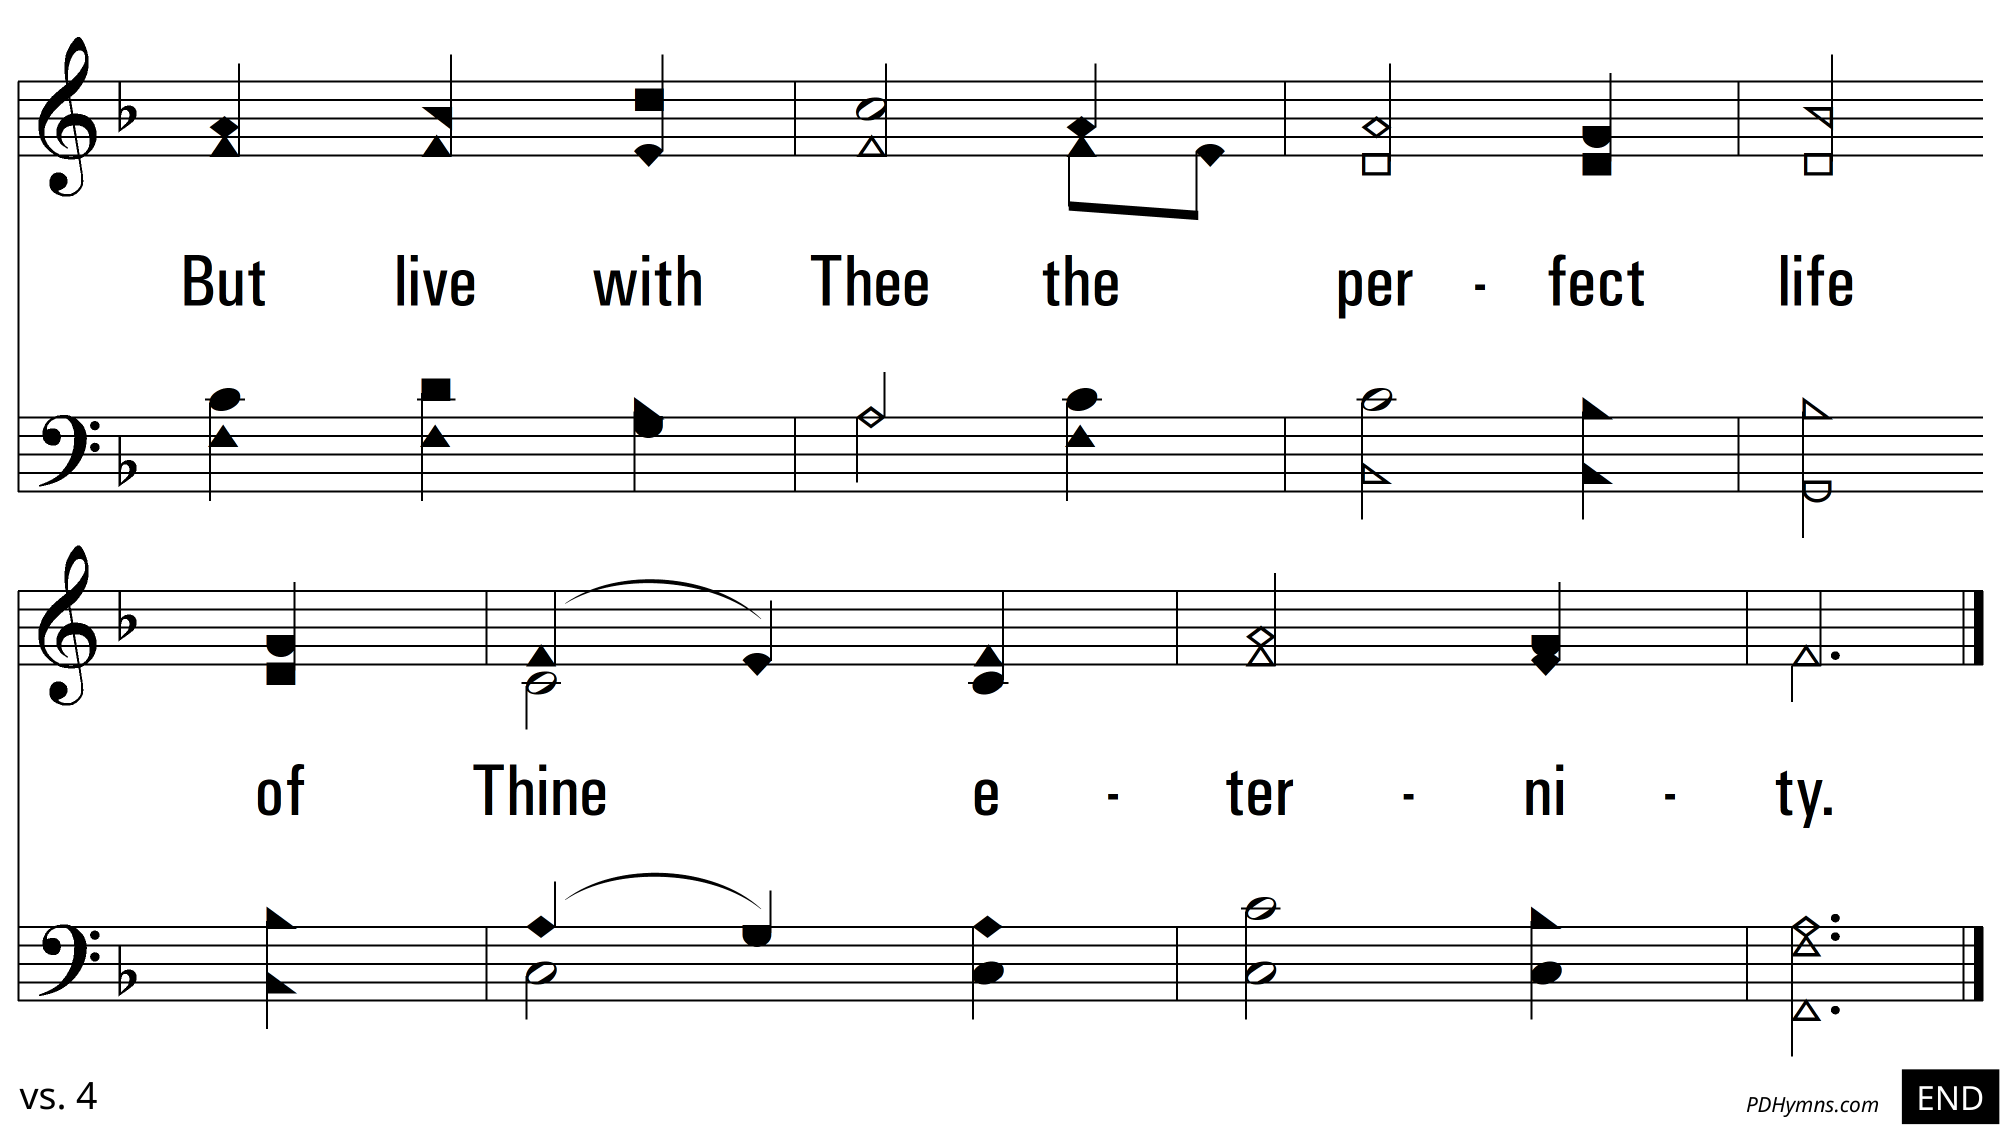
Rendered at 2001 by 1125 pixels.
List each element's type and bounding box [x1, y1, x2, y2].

picture [2, 0, 1998, 1125]
text_box [1724, 1069, 2000, 1125]
